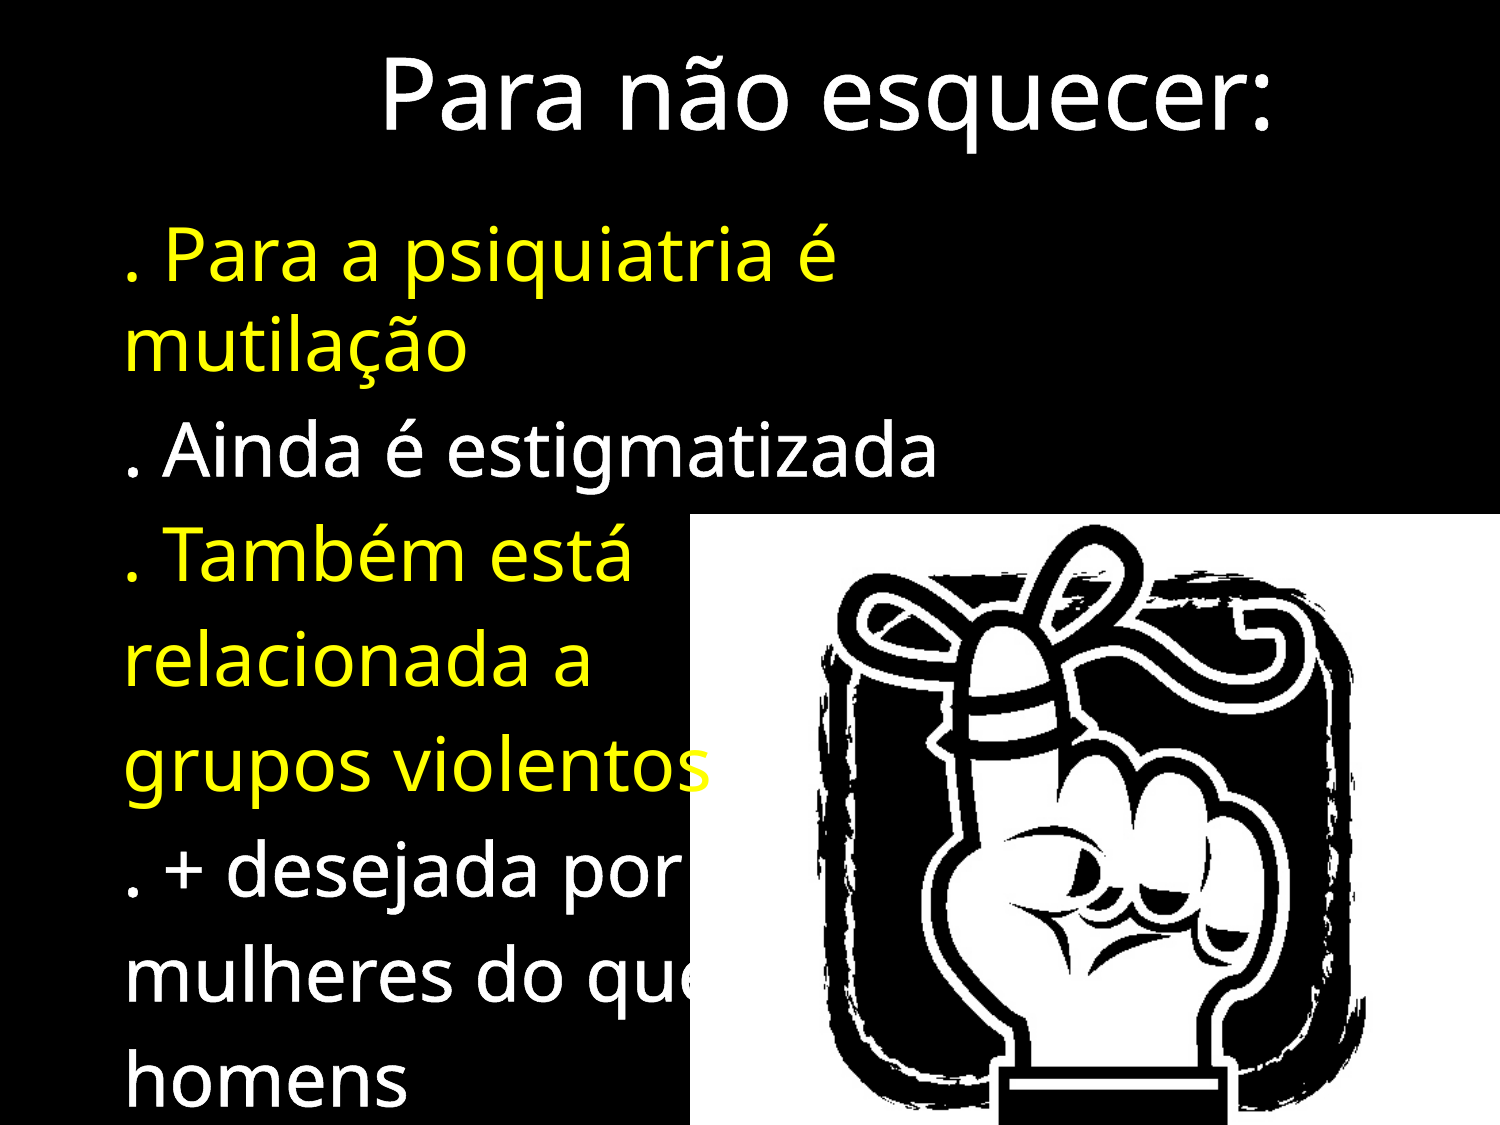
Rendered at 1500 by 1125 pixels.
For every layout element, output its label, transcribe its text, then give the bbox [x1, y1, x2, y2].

picture [690, 514, 1500, 1125]
subtitle . Para a psiquiatria é mutilação . Ainda é estigmatizada . Também está relacionada a grupos violentos . + desejada por mulheres do que homens [107, 198, 1132, 487]
title Para não esquecer: [265, 5, 1388, 173]
